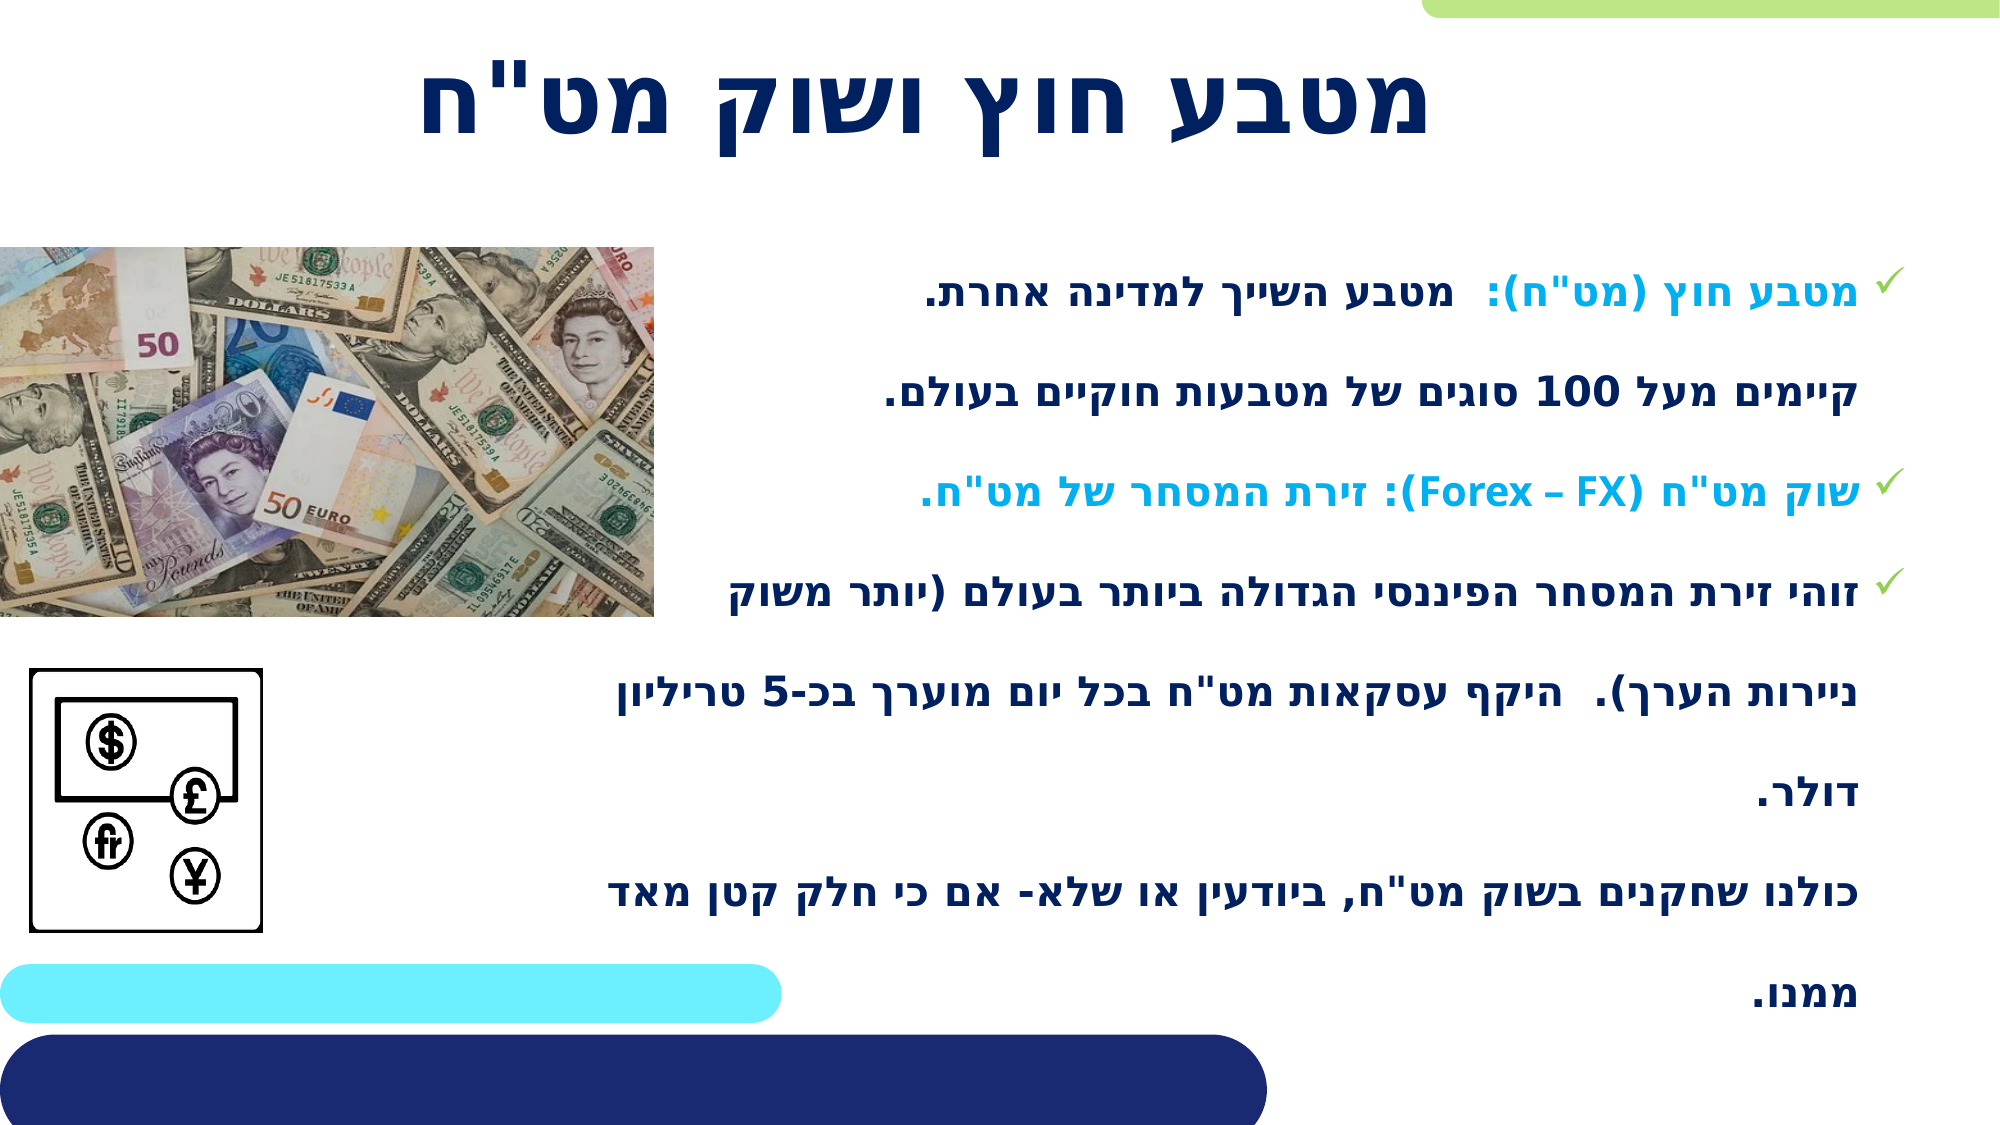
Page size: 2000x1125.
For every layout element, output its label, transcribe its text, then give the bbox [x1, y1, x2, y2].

picture [0, 247, 655, 617]
picture [28, 668, 264, 933]
list מטבע חוץ (מט"ח): מטבע השייך למדינה אחרת. קיימים מעל 100 סוגים של מטבעות חוקיים בעולם. שוק מט"ח (Forex – FX): זירת המסחר של מט"ח. זוהי זירת המסחר הפיננסי הגדולה ביותר בעולם (יותר משוק ניירות הערך). היקף עסקאות מט"ח בכל יום מוערך בכ-5 טריליון דולר. כולנו שחקנים בשוק מט"ח, ביודעין או שלא- אם כי חלק קטן מאד ממנו. [587, 207, 1947, 942]
title מטבע חוץ ושוק מט"ח [84, 34, 1732, 154]
